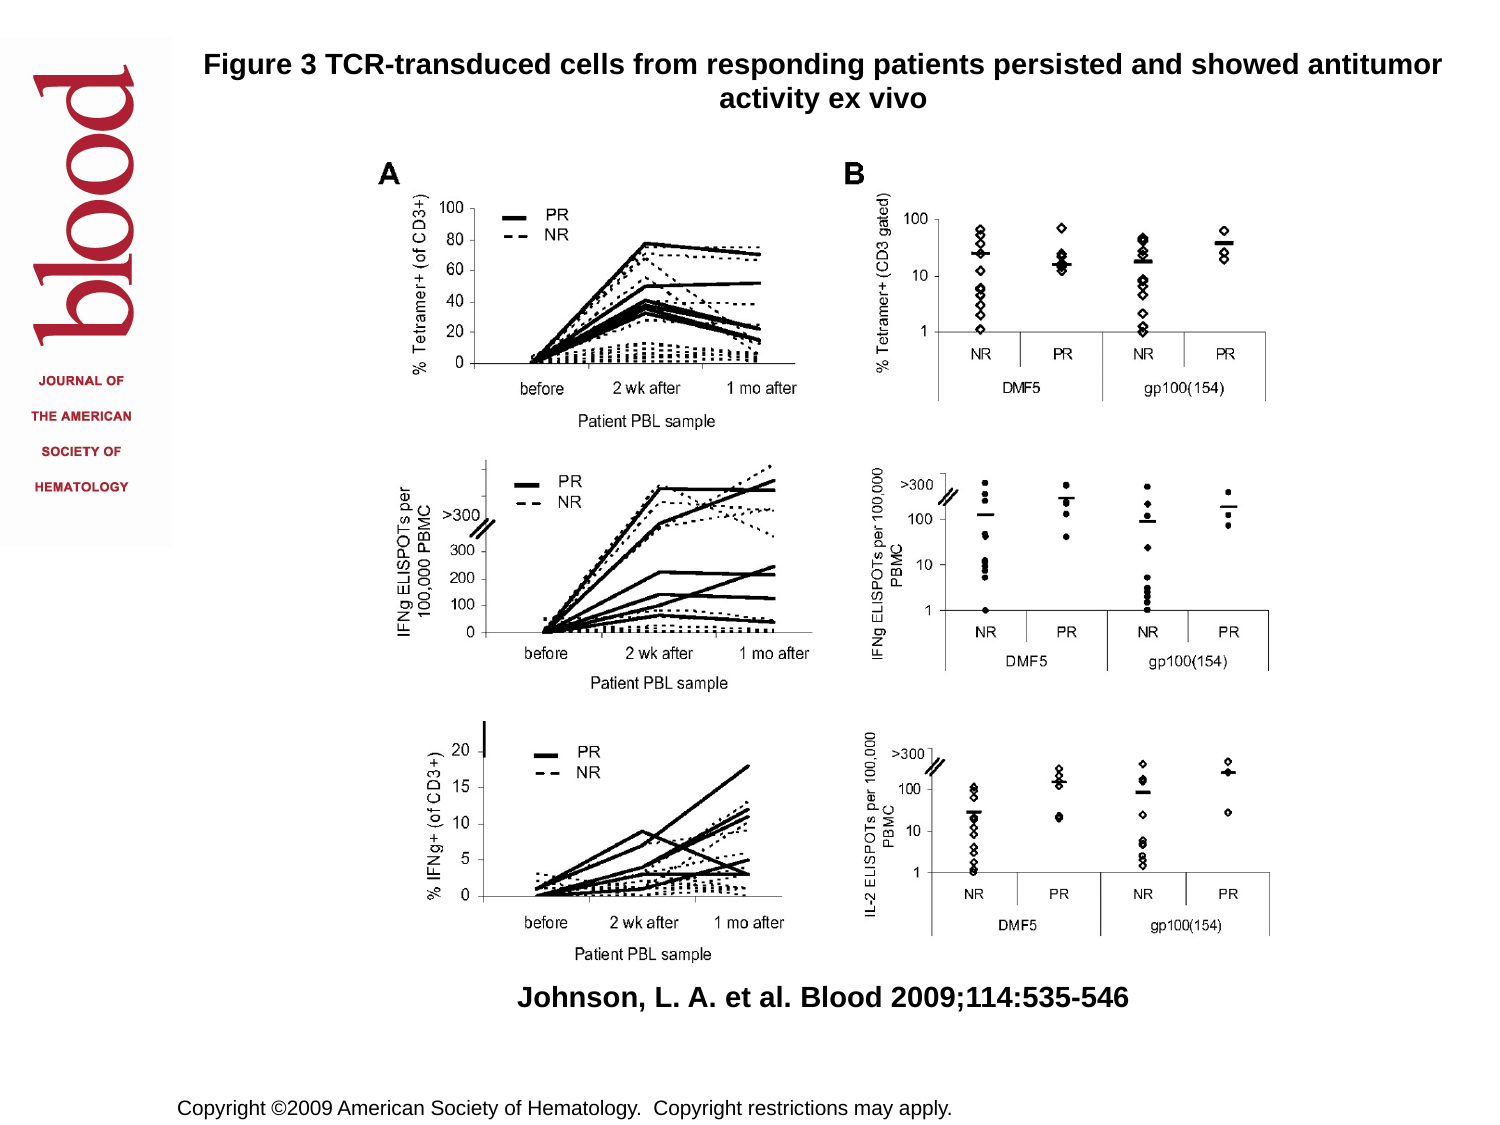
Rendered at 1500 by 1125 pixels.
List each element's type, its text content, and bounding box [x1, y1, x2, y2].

text_box Johnson, L. A. et al. Blood 2009;114:535-546 [177, 979, 1471, 1014]
picture [377, 162, 1270, 963]
picture [0, 37, 172, 548]
text_box Copyright ©2009 American Society of Hematology. Copyright restrictions may apply. [177, 1095, 1471, 1120]
text_box Figure 3 TCR-transduced cells from responding patients persisted and showed antitumor activity ex vivo [177, 47, 1471, 116]
